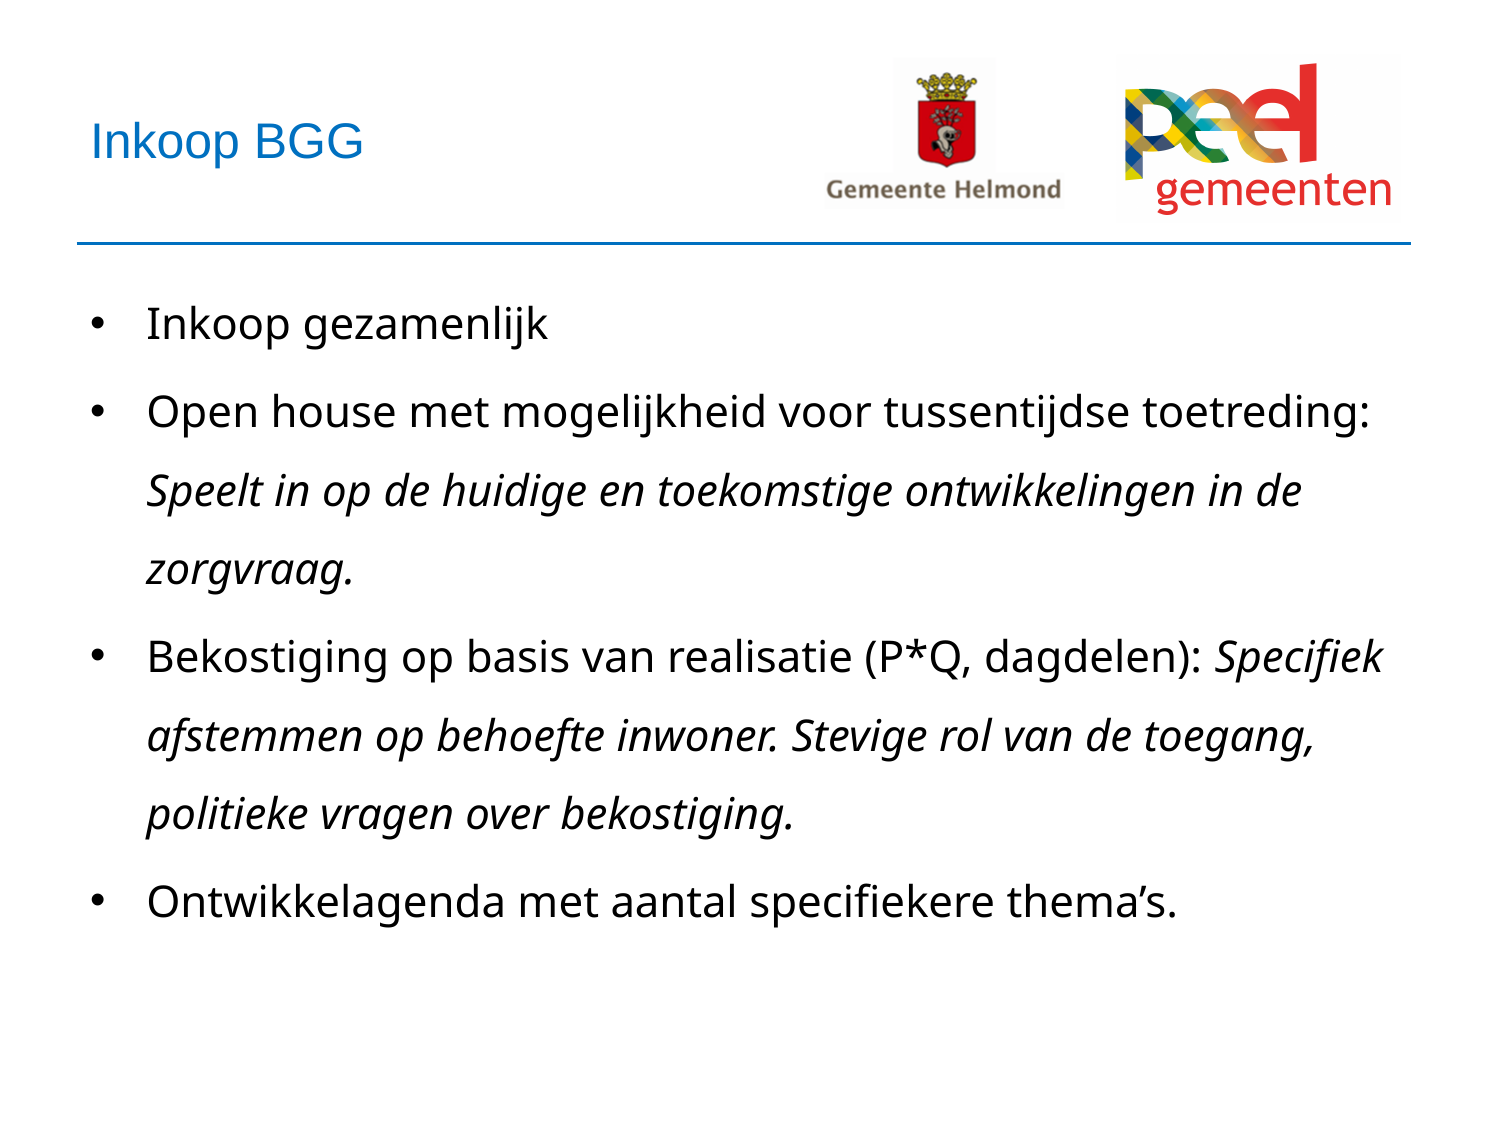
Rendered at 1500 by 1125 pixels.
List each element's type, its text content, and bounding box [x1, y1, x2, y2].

title Inkoop BGG [75, 45, 774, 233]
list Inkoop gezamenlijk Open house met mogelijkheid voor tussentijdse toetreding: Speelt in op de huidige en toekomstige ontwikkelingen in de zorgvraag. Bekostiging op basis van realisatie (P*Q, dagdelen): Specifiek afstemmen op behoefte inwoner. Stevige rol van de toegang, politieke vragen over bekostiging. Ontwikkelagenda met aantal specifiekere thema’s. [75, 262, 1412, 1070]
picture [773, 46, 1401, 242]
